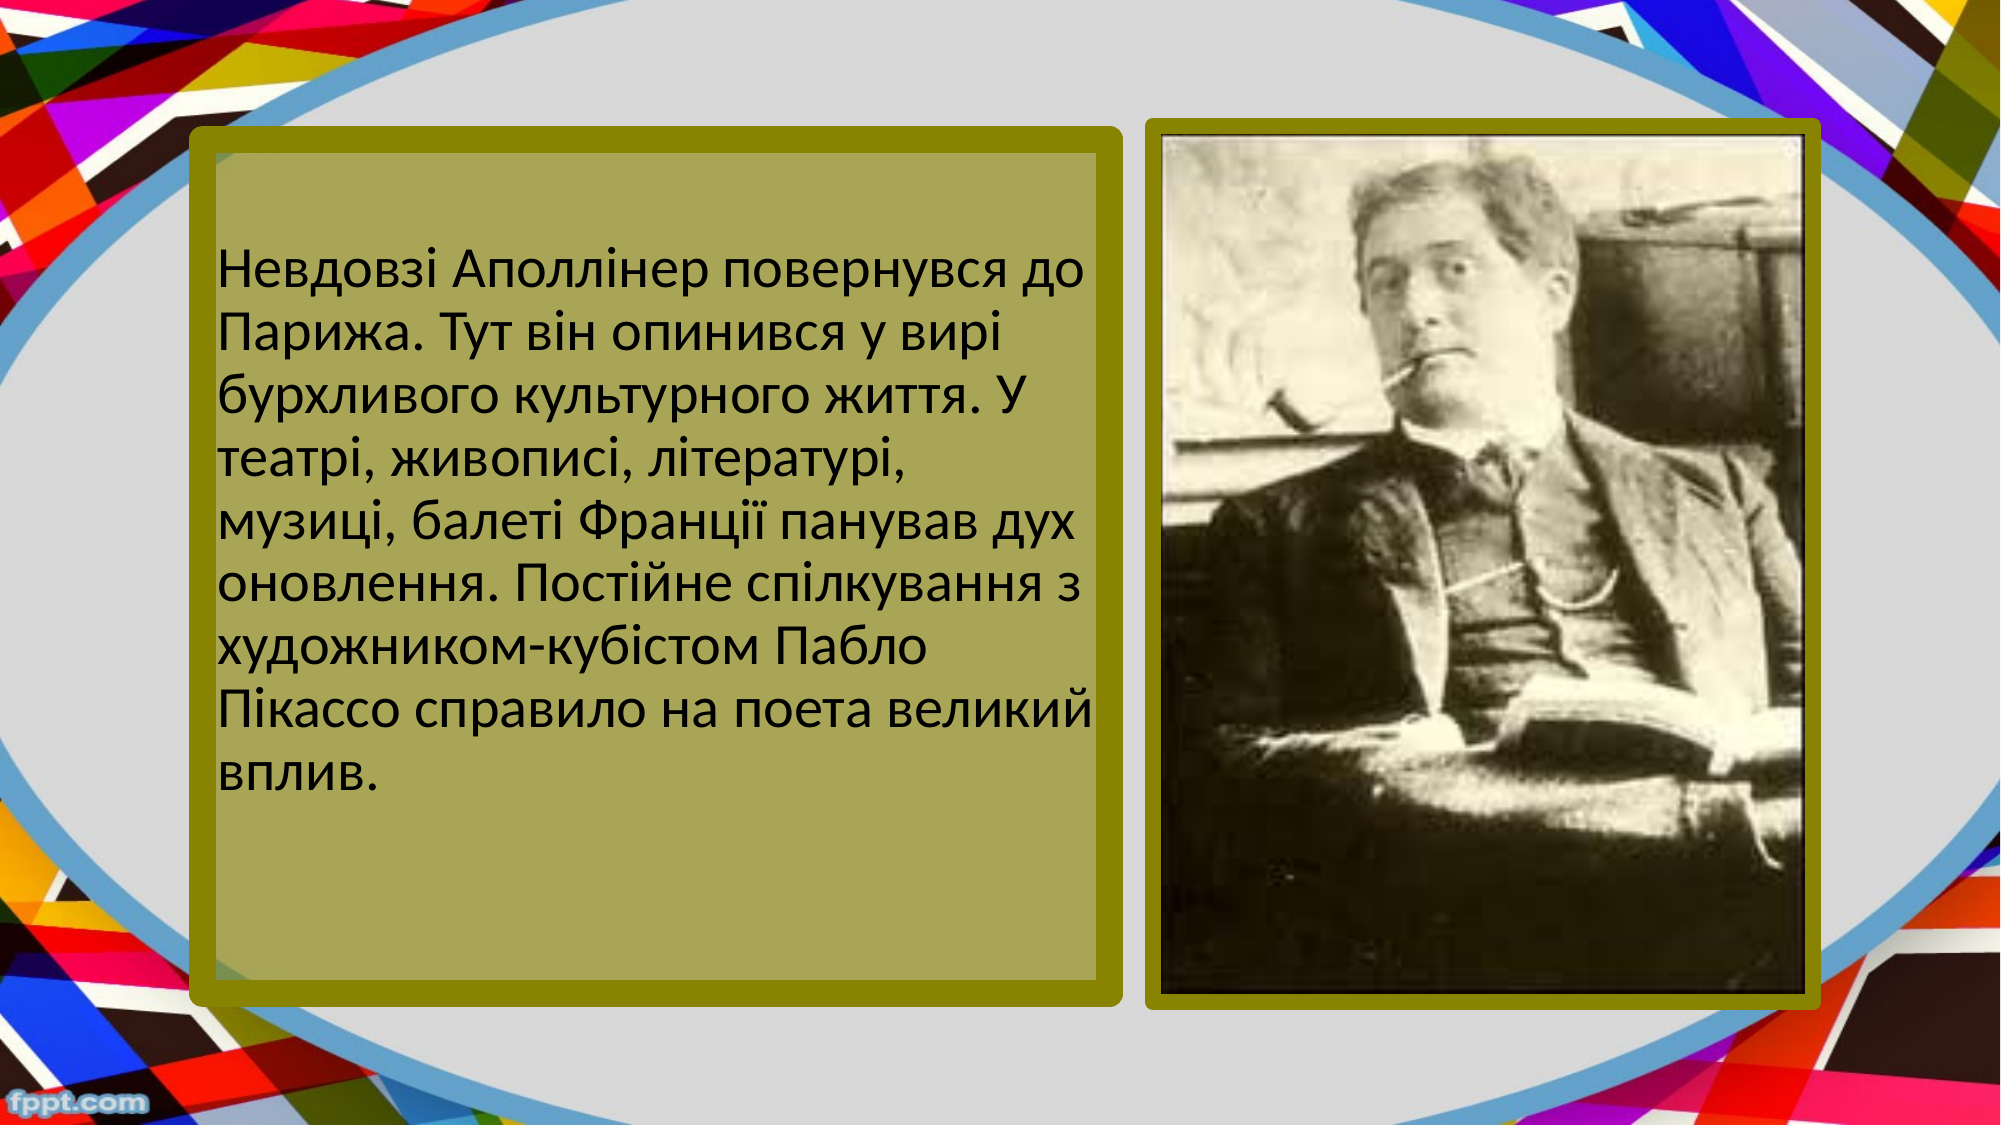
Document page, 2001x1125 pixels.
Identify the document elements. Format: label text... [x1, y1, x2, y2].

picture [0, 0, 2001, 1125]
list Невдовзі Аполлінер повернувся до Парижа. Тут він опинився у вирі бурхливого культурного життя. У театрі, живописі, літературі, музиці, балеті Франції панував дух оновлення. Постійне спілкування з художником-кубістом Пабло Пікассо справило на поета великий вплив. [202, 139, 1110, 994]
